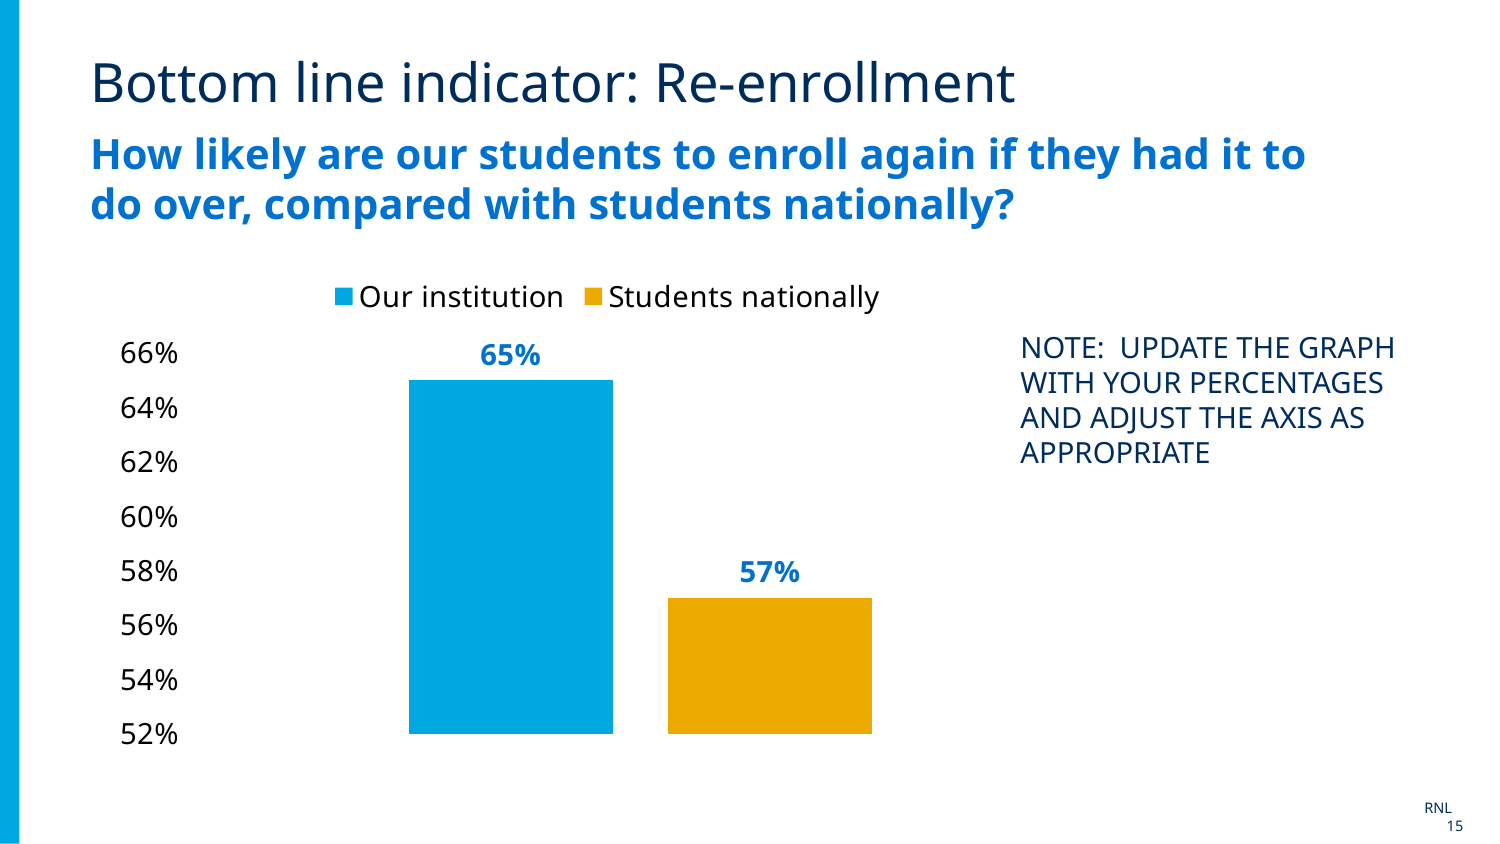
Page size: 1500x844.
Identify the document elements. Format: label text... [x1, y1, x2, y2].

chart [99, 259, 1117, 764]
title Bottom line indicator: Re-enrollment [75, 48, 1374, 117]
list How likely are our students to enroll again if they had it to do over, compared with students nationally? [75, 120, 1374, 189]
text_box NOTE: UPDATE THE GRAPH WITH YOUR PERCENTAGES AND ADJUST THE AXIS AS APPROPRIATE [1117, 322, 1425, 477]
